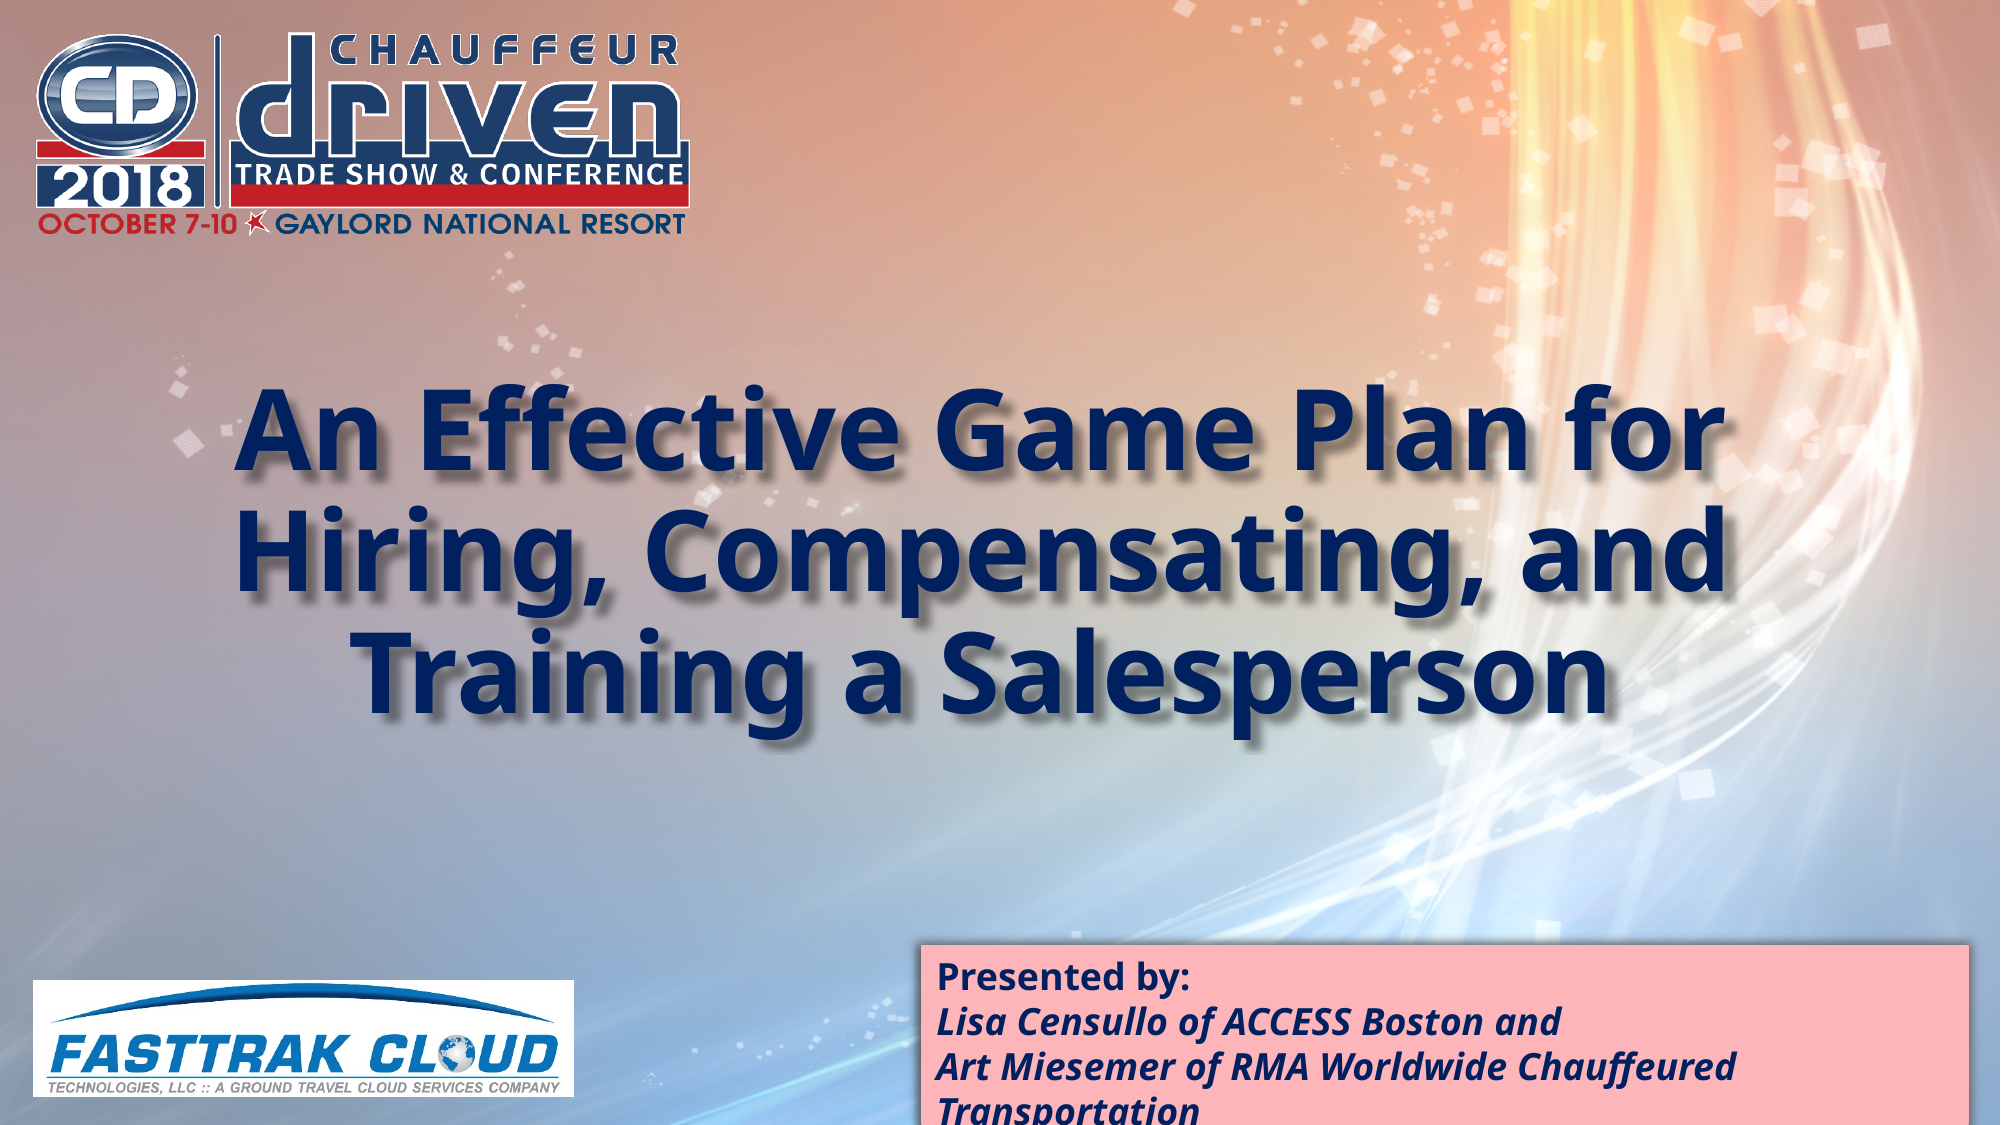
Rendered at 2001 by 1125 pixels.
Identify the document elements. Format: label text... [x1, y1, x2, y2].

text_box Presented by: Lisa Censullo of ACCESS Boston and Art Miesemer of RMA Worldwide Chauffeured Transportation [921, 945, 1969, 1125]
title An Effective Game Plan for Hiring, Compensating, and Training a Salesperson [118, 390, 1844, 721]
picture [33, 980, 574, 1097]
picture [18, 25, 707, 239]
